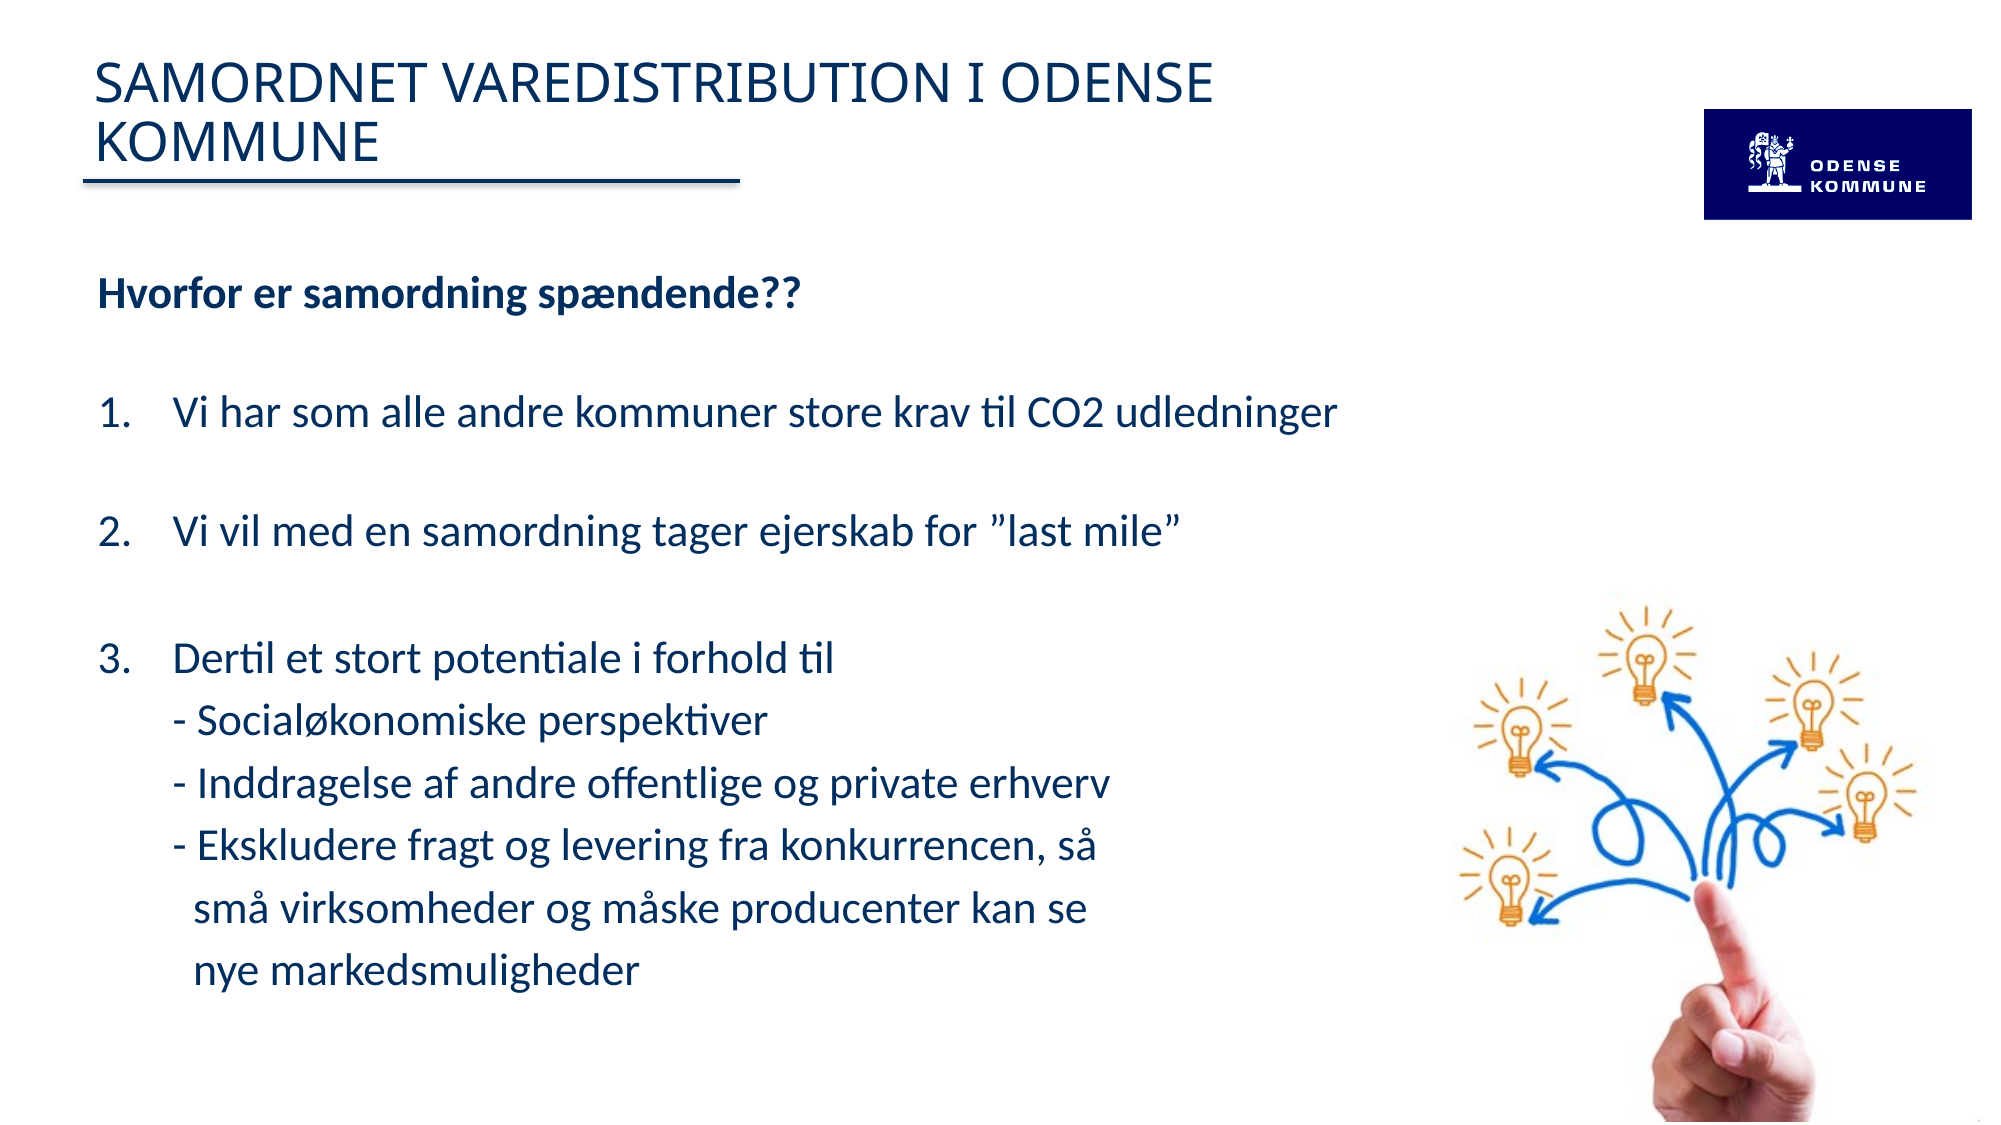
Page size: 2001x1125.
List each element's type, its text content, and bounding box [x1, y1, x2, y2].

list Hvorfor er samordning spændende?? Vi har som alle andre kommuner store krav til CO2 udledninger Vi vil med en samordning tager ejerskab for ”last mile” Dertil et stort potentiale i forhold til - Socialøkonomiske perspektiver - Inddragelse af andre offentlige og private erhverv - Ekskludere fragt og levering fra konkurrencen, så små virksomheder og måske producenter kan se nye markedsmuligheder [82, 255, 1792, 1011]
picture [1354, 567, 1980, 1123]
title Samordnet varedistribution i Odense Kommune [78, 47, 1445, 181]
picture [1704, 109, 1972, 220]
